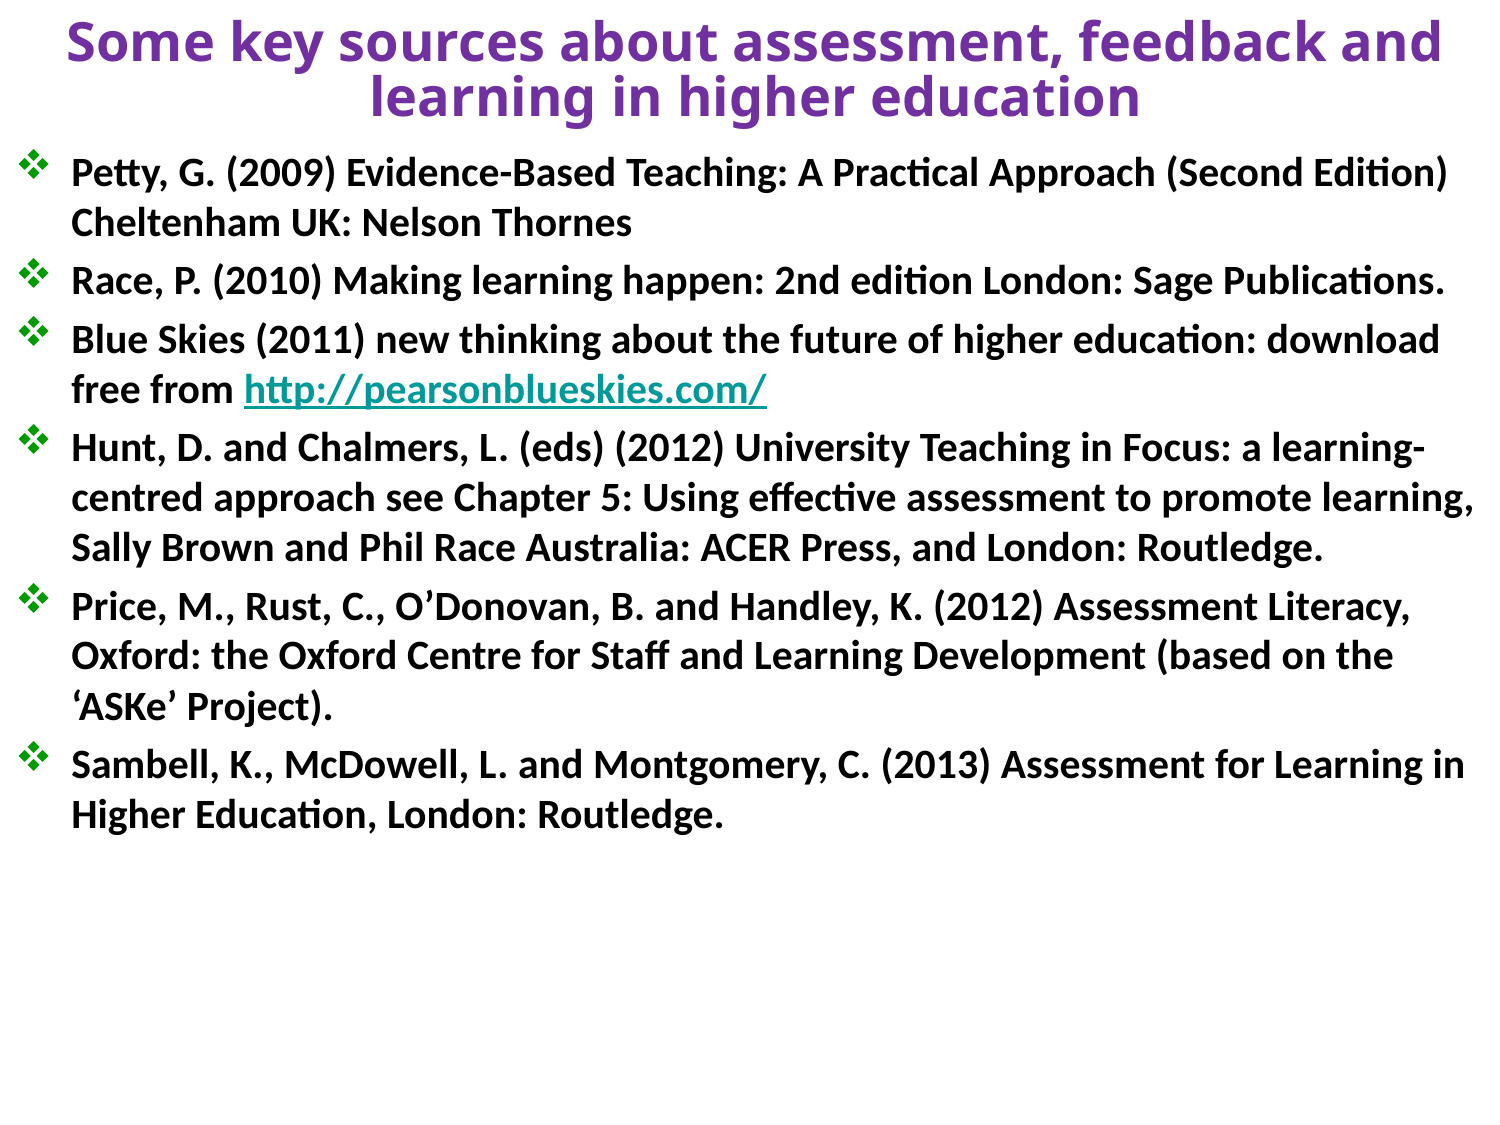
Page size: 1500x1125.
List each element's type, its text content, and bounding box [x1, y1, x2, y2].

list Petty, G. (2009) Evidence-Based Teaching: A Practical Approach (Second Edition) Cheltenham UK: Nelson Thornes Race, P. (2010) Making learning happen: 2nd edition London: Sage Publications. Blue Skies (2011) new thinking about the future of higher education: download free from http://pearsonblueskies.com/ Hunt, D. and Chalmers, L. (eds) (2012) University Teaching in Focus: a learning-centred approach see Chapter 5: Using effective assessment to promote learning, Sally Brown and Phil Race Australia: ACER Press, and London: Routledge. Price, M., Rust, C., O’Donovan, B. and Handley, K. (2012) Assessment Literacy, Oxford: the Oxford Centre for Staff and Learning Development (based on the ‘ASKe’ Project). Sambell, K., McDowell, L. and Montgomery, C. (2013) Assessment for Learning in Higher Education, London: Routledge. [0, 136, 1500, 963]
title Some key sources about assessment, feedback and learning in higher education [40, 30, 1471, 114]
